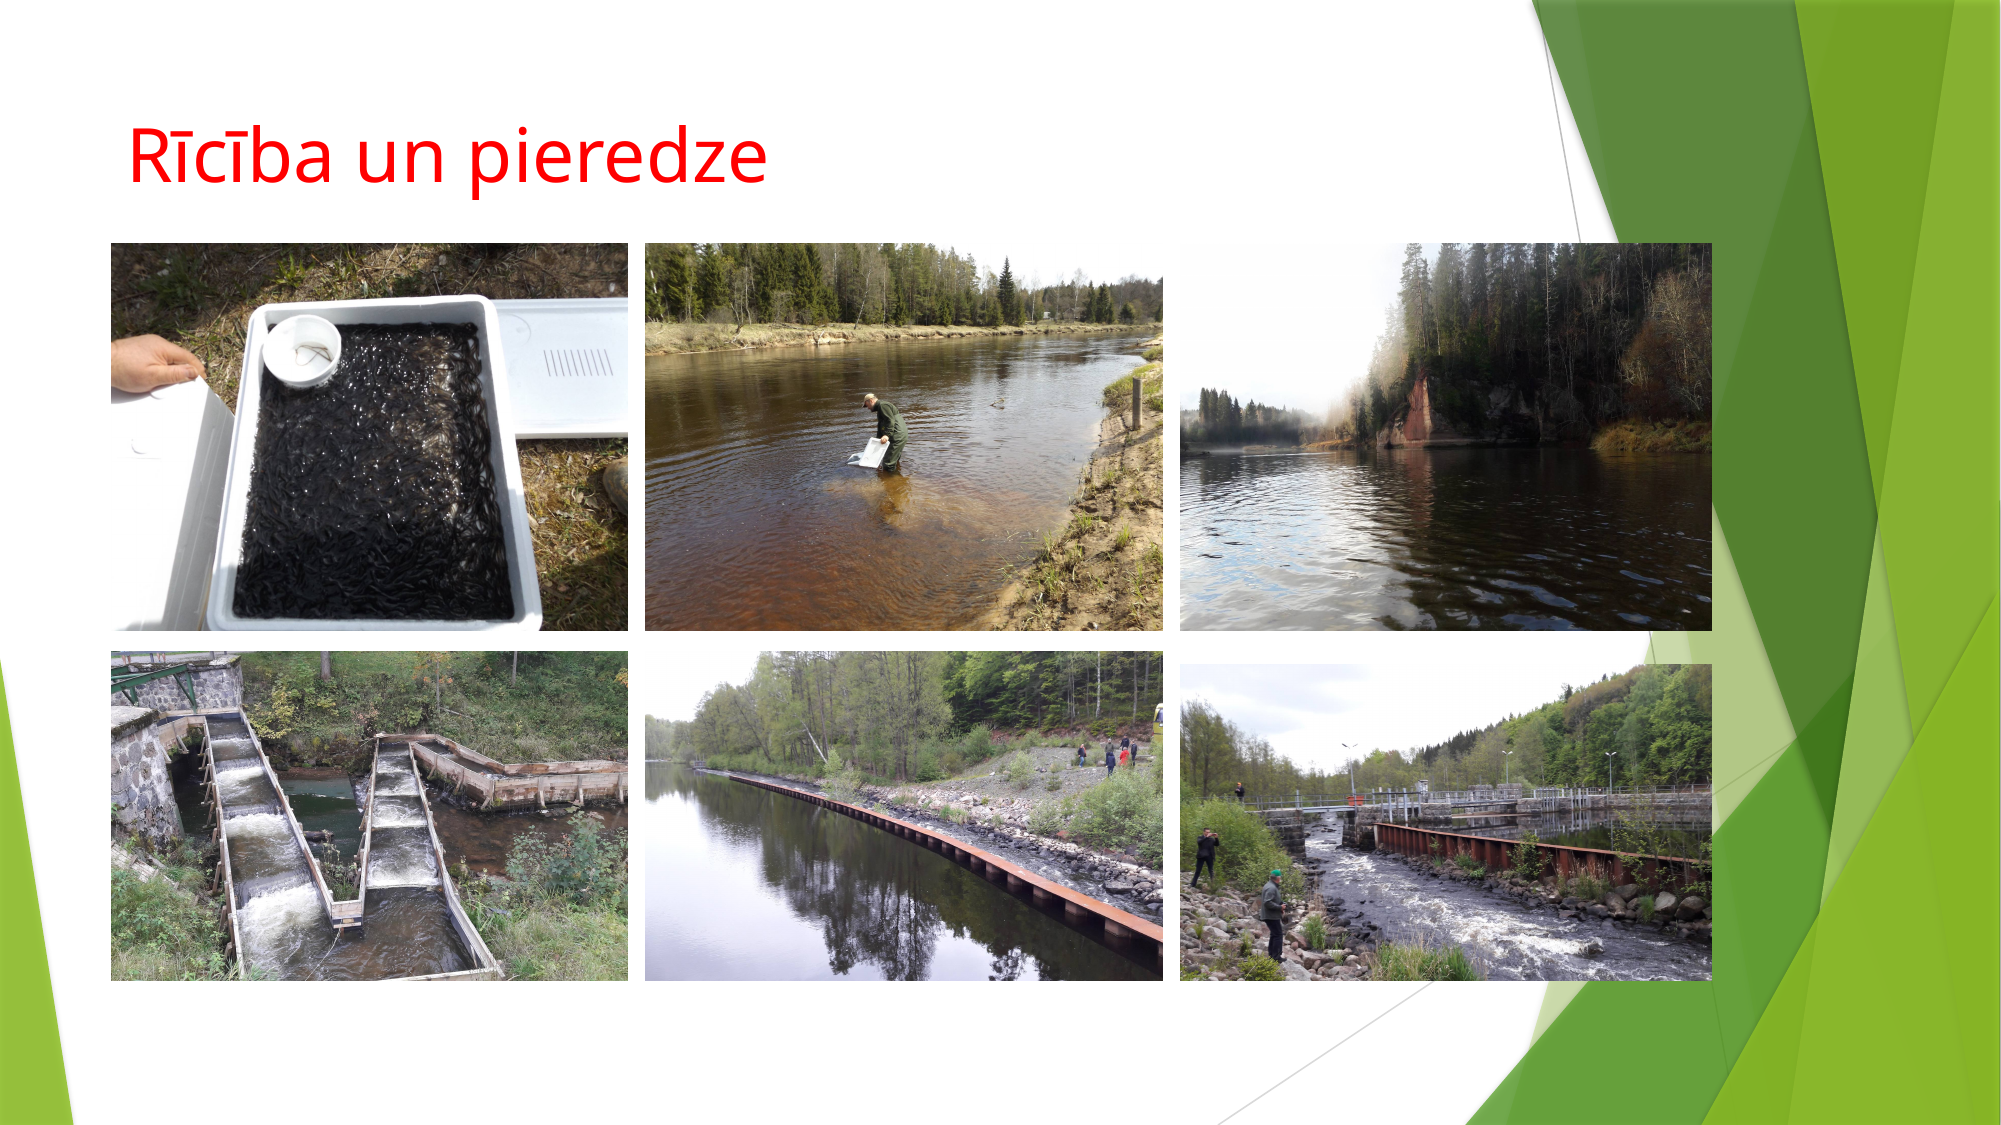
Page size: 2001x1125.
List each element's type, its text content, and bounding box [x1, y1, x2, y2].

picture [110, 650, 628, 982]
picture [1180, 663, 1713, 982]
picture [645, 650, 1163, 982]
picture [1180, 243, 1713, 632]
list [110, 243, 628, 632]
picture [645, 243, 1163, 632]
title Rīcība un pieredze [111, 99, 1522, 317]
